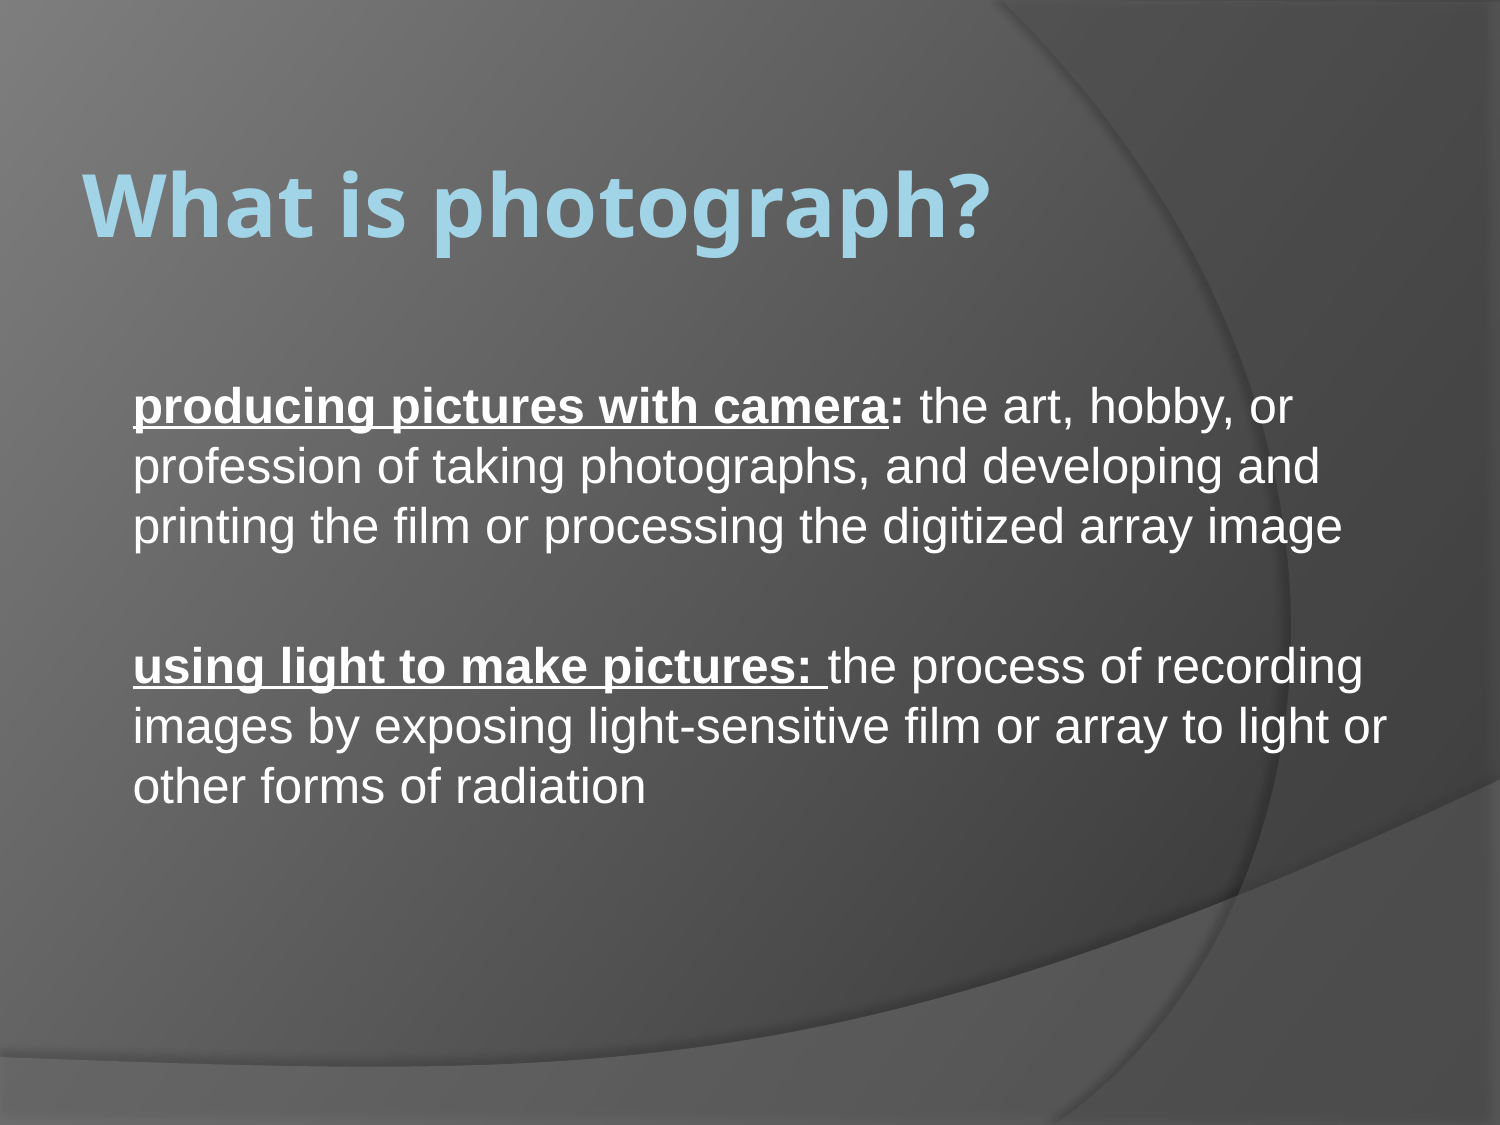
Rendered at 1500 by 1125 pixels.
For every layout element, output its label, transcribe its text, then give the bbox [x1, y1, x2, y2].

list producing pictures with camera: the art, hobby, or profession of taking photographs, and developing and printing the film or processing the digitized array image using light to make pictures: the process of recording images by exposing light-sensitive film or array to light or other forms of radiation [125, 637, 1400, 884]
title What is photograph? [75, 149, 1350, 374]
